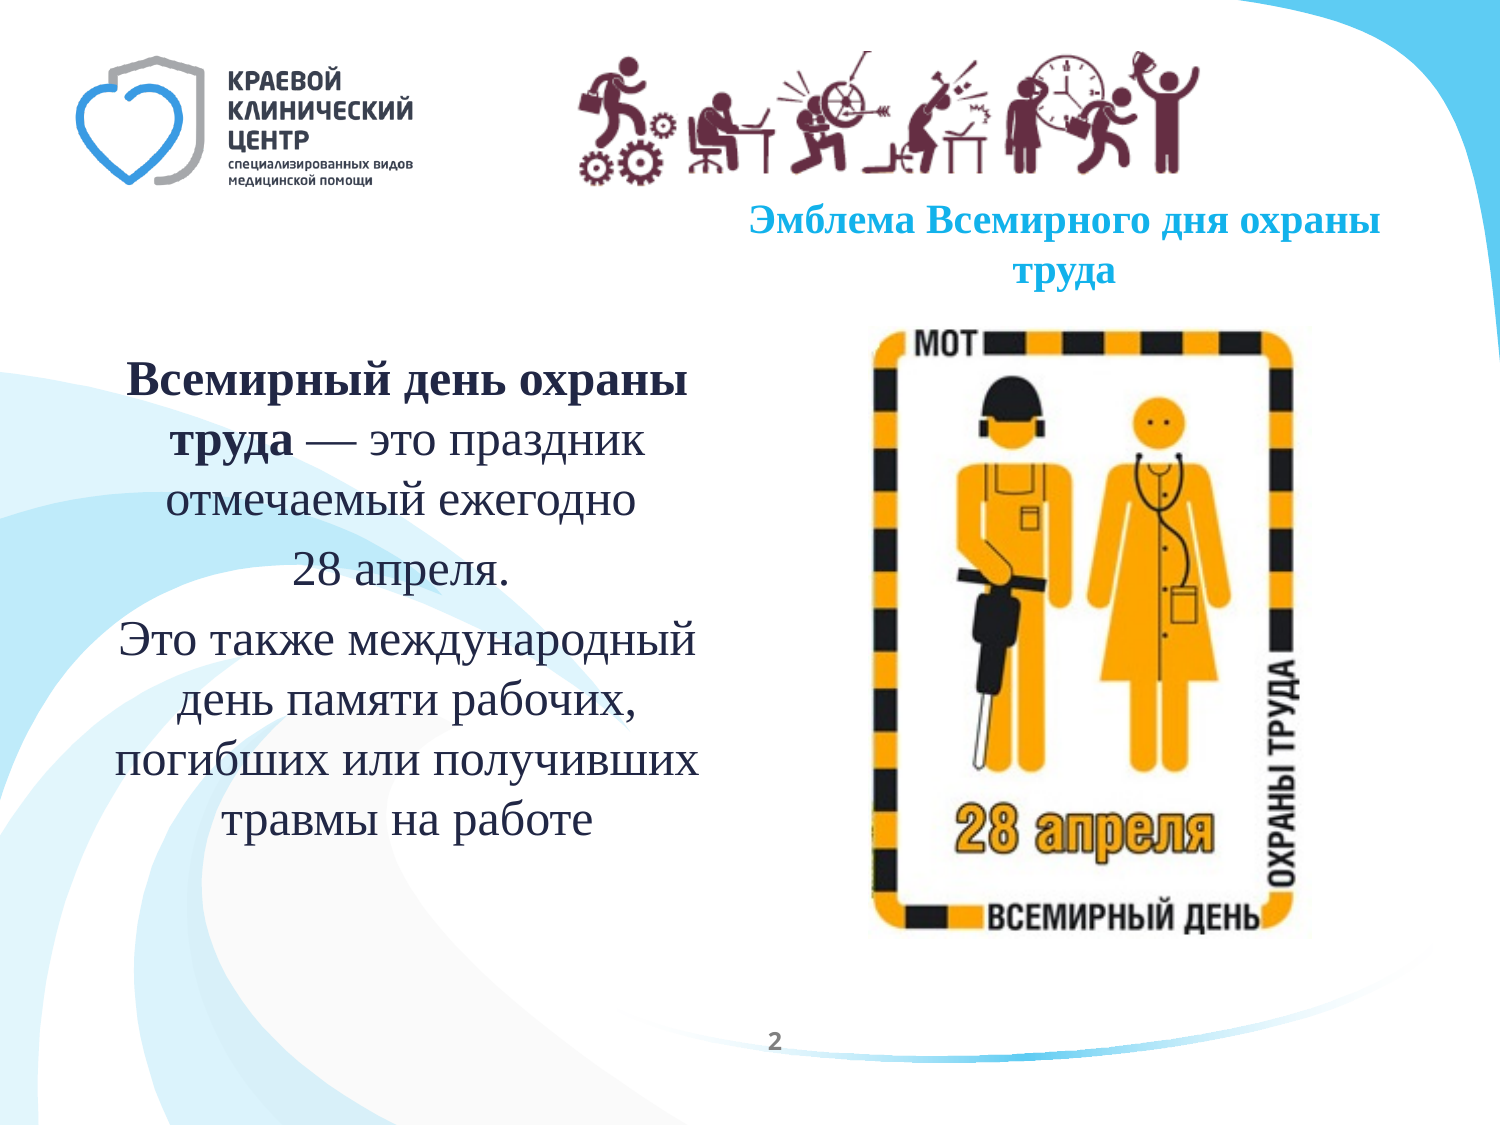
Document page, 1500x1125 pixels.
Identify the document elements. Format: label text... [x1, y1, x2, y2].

picture [867, 326, 1312, 939]
picture [560, 51, 1212, 192]
picture [0, 0, 493, 271]
title Эмблема Всемирного дня охраны труда [714, 184, 1415, 301]
slide_number 2 [624, 1012, 925, 1073]
subtitle Всемирный день охраны труда — это праздник отмечаемый ежегодно 28 апреля. Это также международный день памяти рабочих, погибших или получивших травмы на работе [64, 338, 750, 863]
